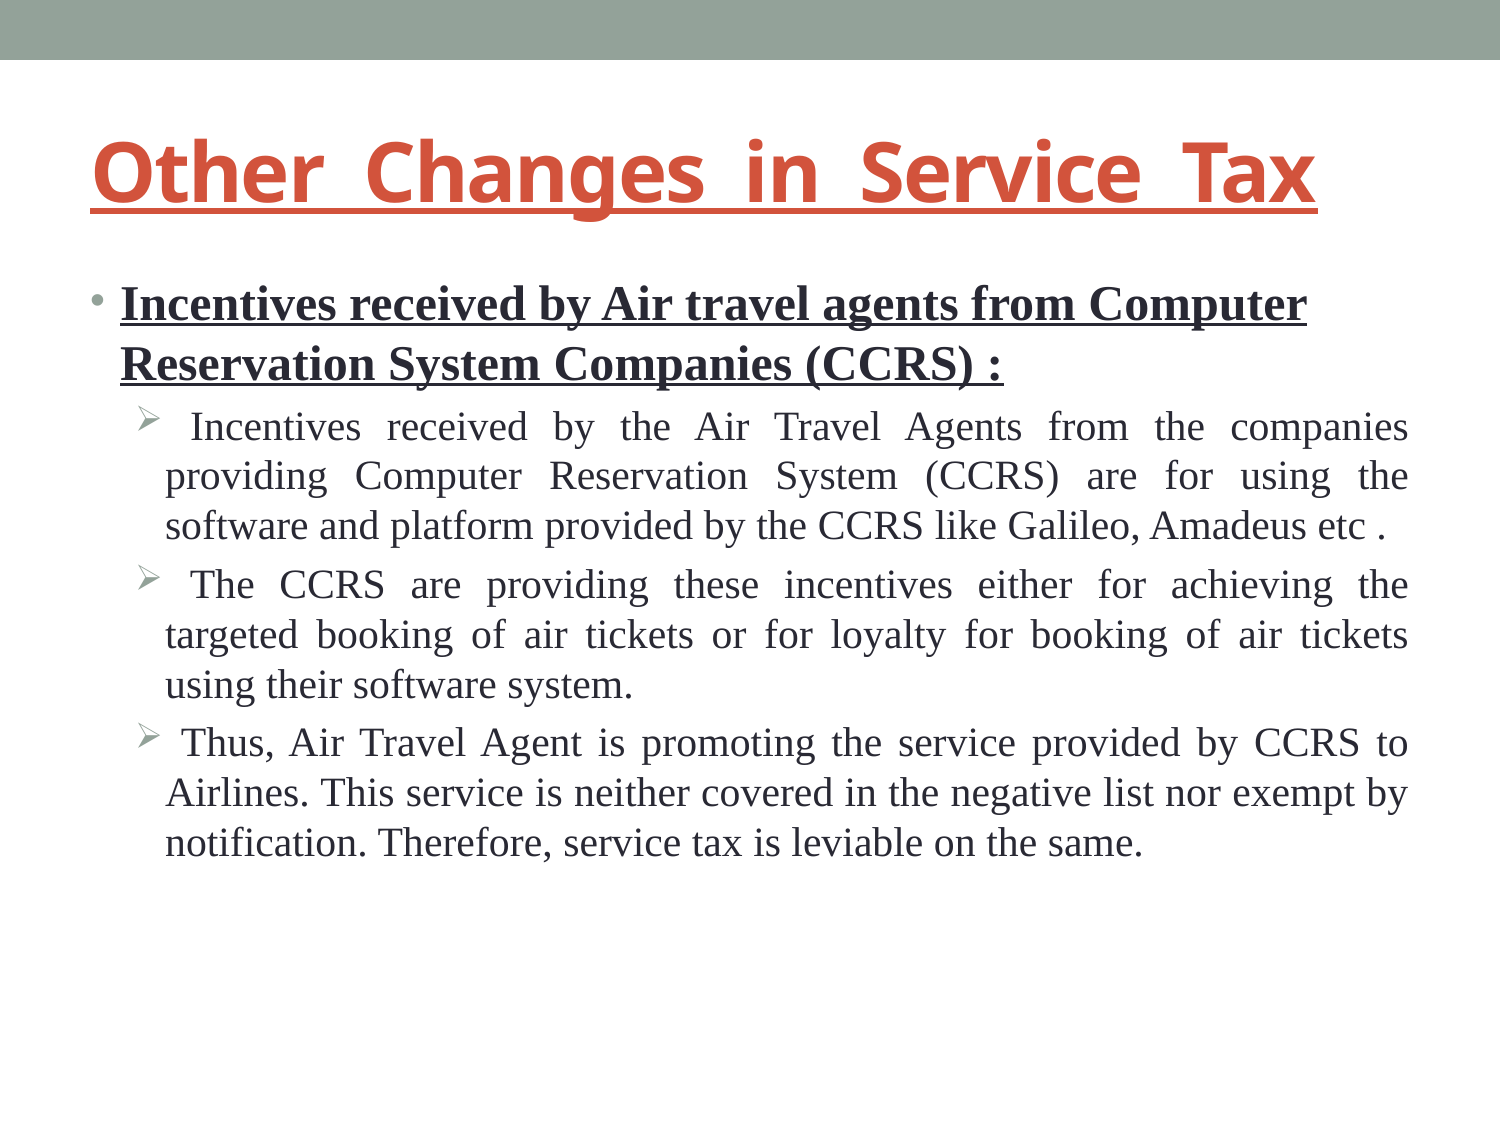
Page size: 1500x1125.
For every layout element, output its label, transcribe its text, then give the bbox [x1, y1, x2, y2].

title Other Changes in Service Tax [75, 87, 1425, 250]
list Incentives received by Air travel agents from Computer Reservation System Companies (CCRS) : Incentives received by the Air Travel Agents from the companies providing Computer Reservation System (CCRS) are for using the software and platform provided by the CCRS like Galileo, Amadeus etc . The CCRS are providing these incentives either for achieving the targeted booking of air tickets or for loyalty for booking of air tickets using their software system. Thus, Air Travel Agent is promoting the service provided by CCRS to Airlines. This service is neither covered in the negative list nor exempt by notification. Therefore, service tax is leviable on the same. [75, 262, 1425, 1063]
